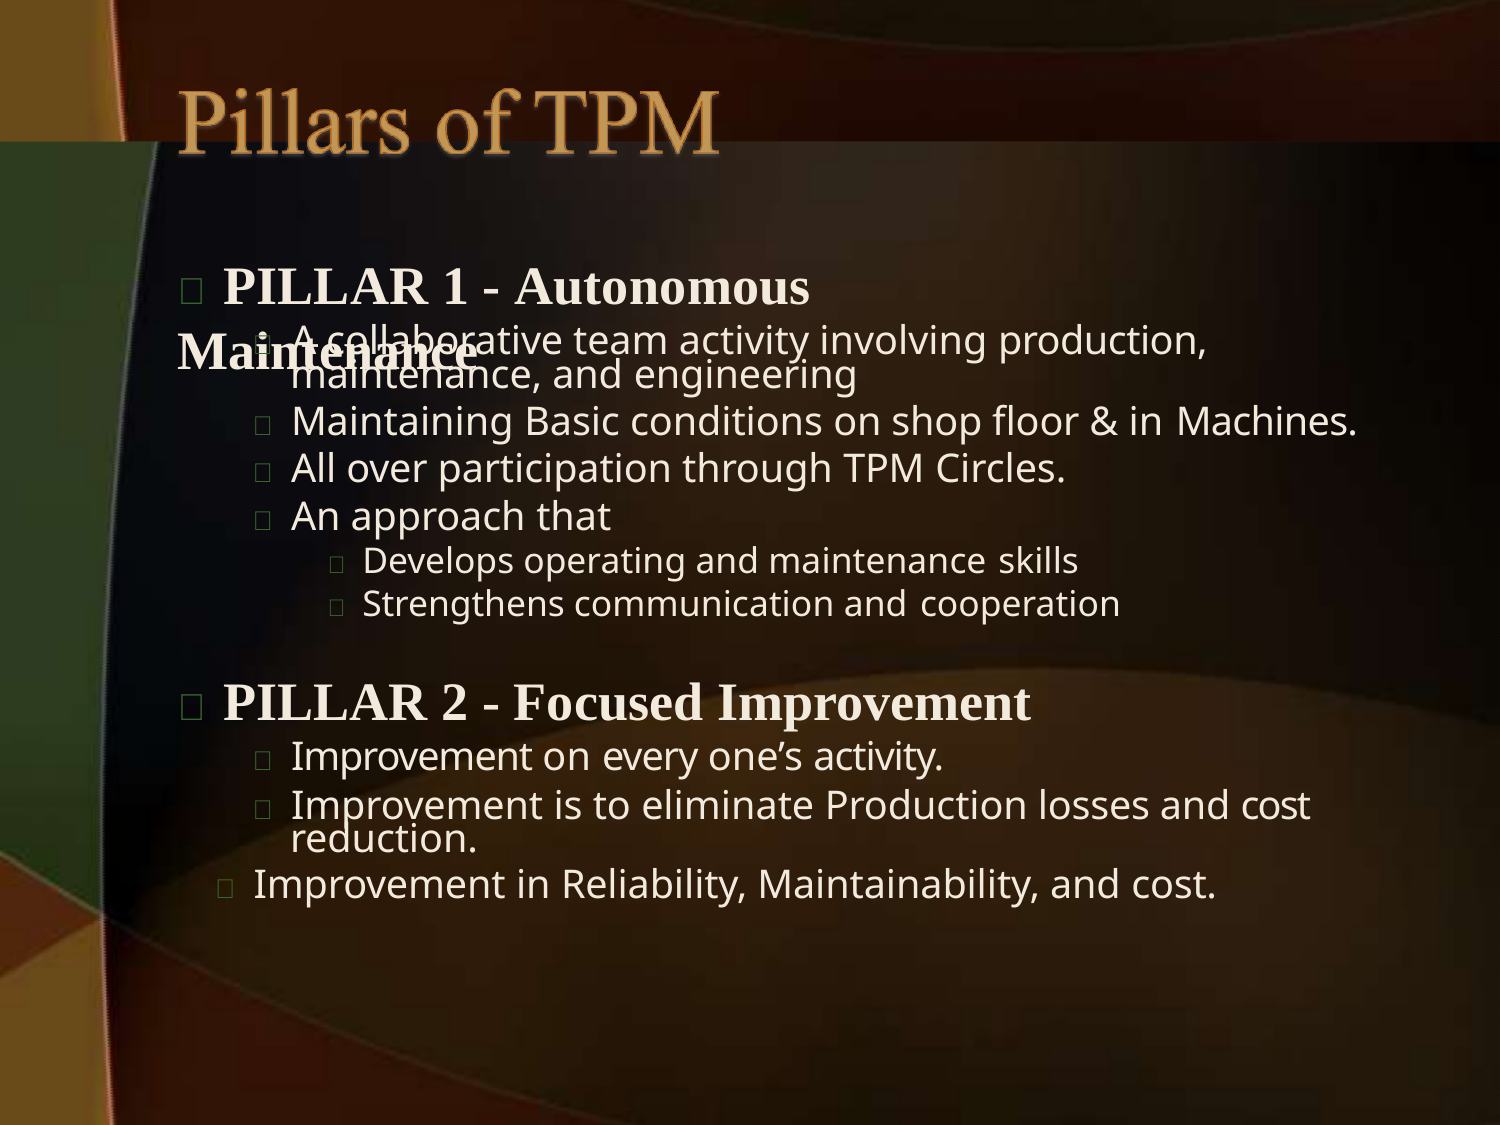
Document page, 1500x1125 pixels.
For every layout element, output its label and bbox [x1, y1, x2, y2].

text_box [0, 0, 1500, 1125]
